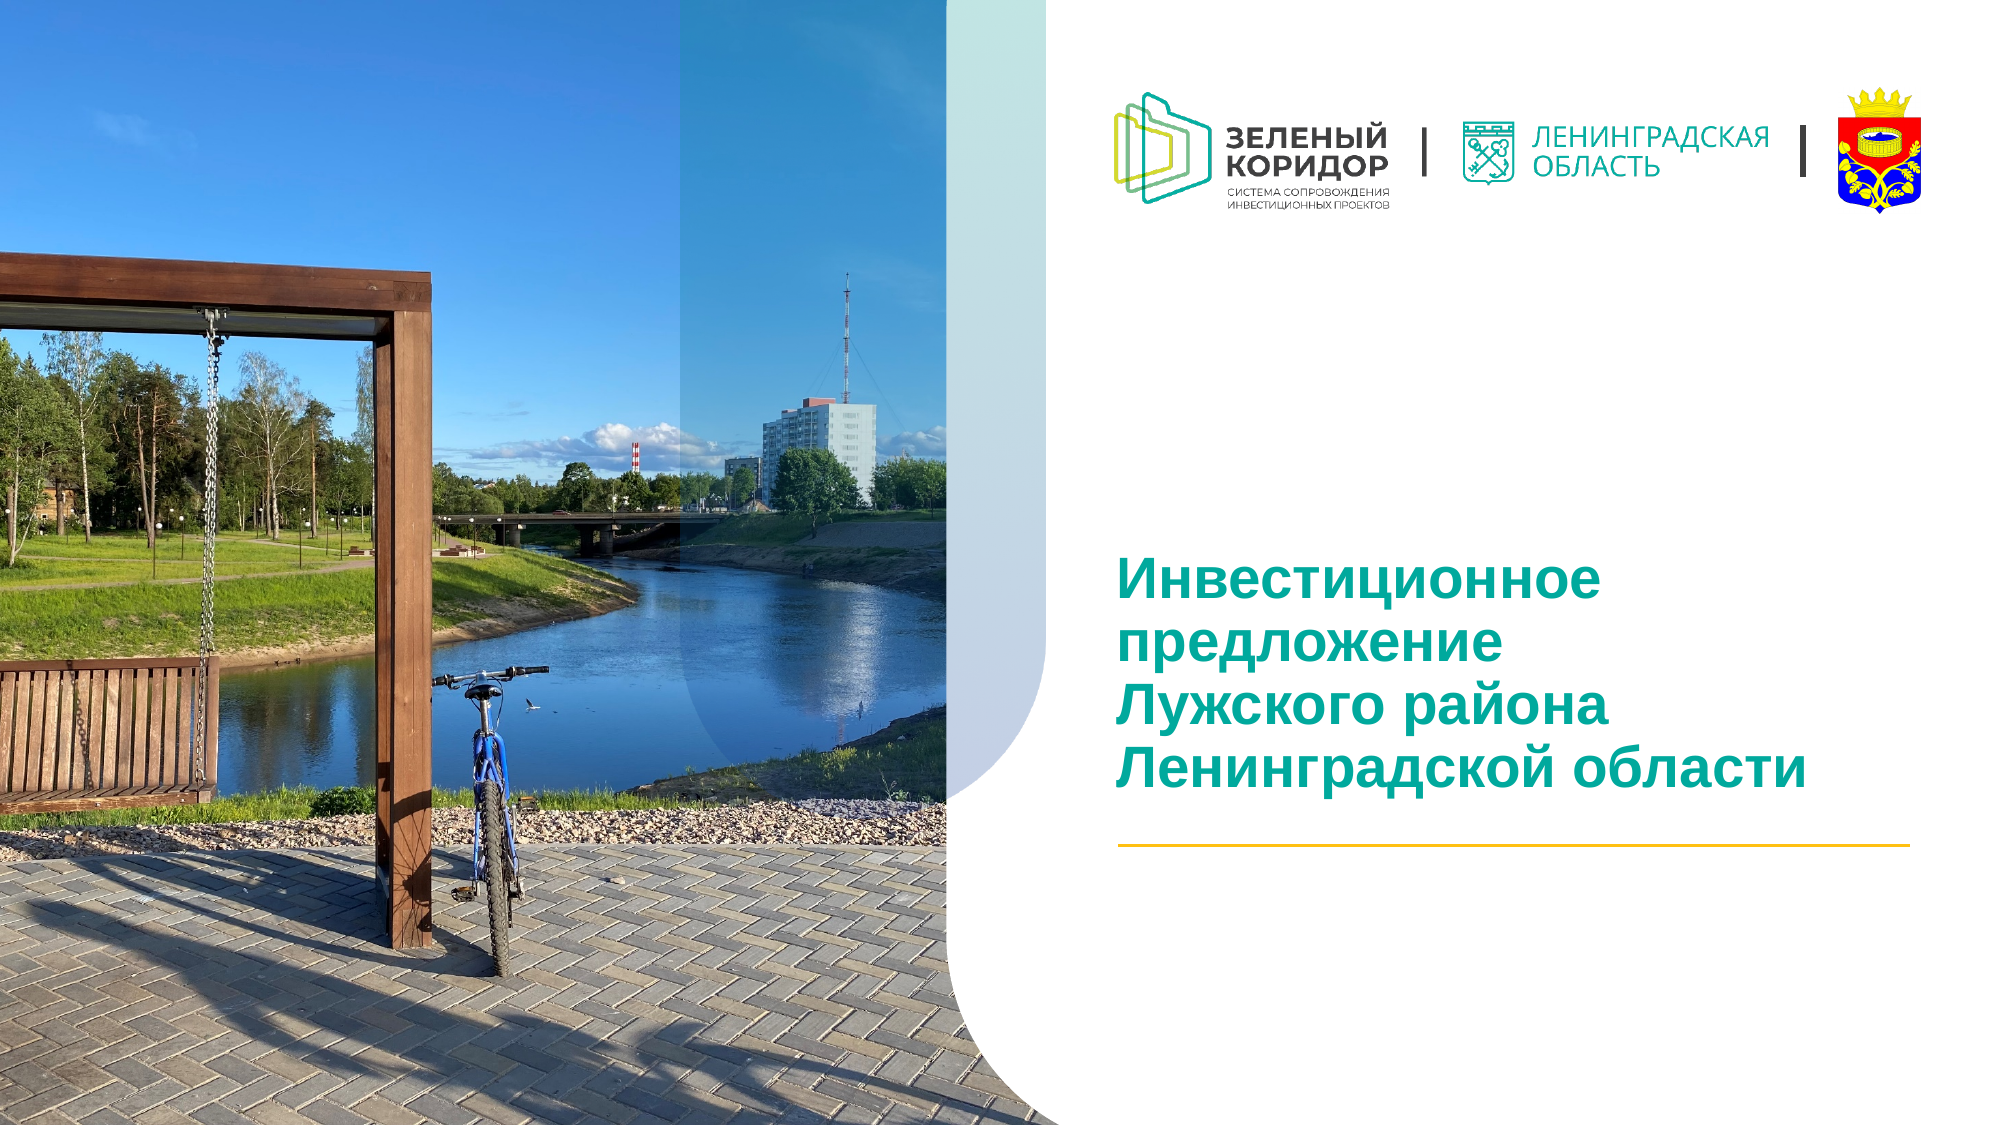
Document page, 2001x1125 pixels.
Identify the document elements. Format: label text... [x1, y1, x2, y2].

title Инвестиционное предложение Лужского района Ленинградской области [1101, 485, 2000, 808]
picture [1114, 92, 1768, 210]
picture [0, 0, 1057, 1125]
picture [1838, 87, 1921, 214]
